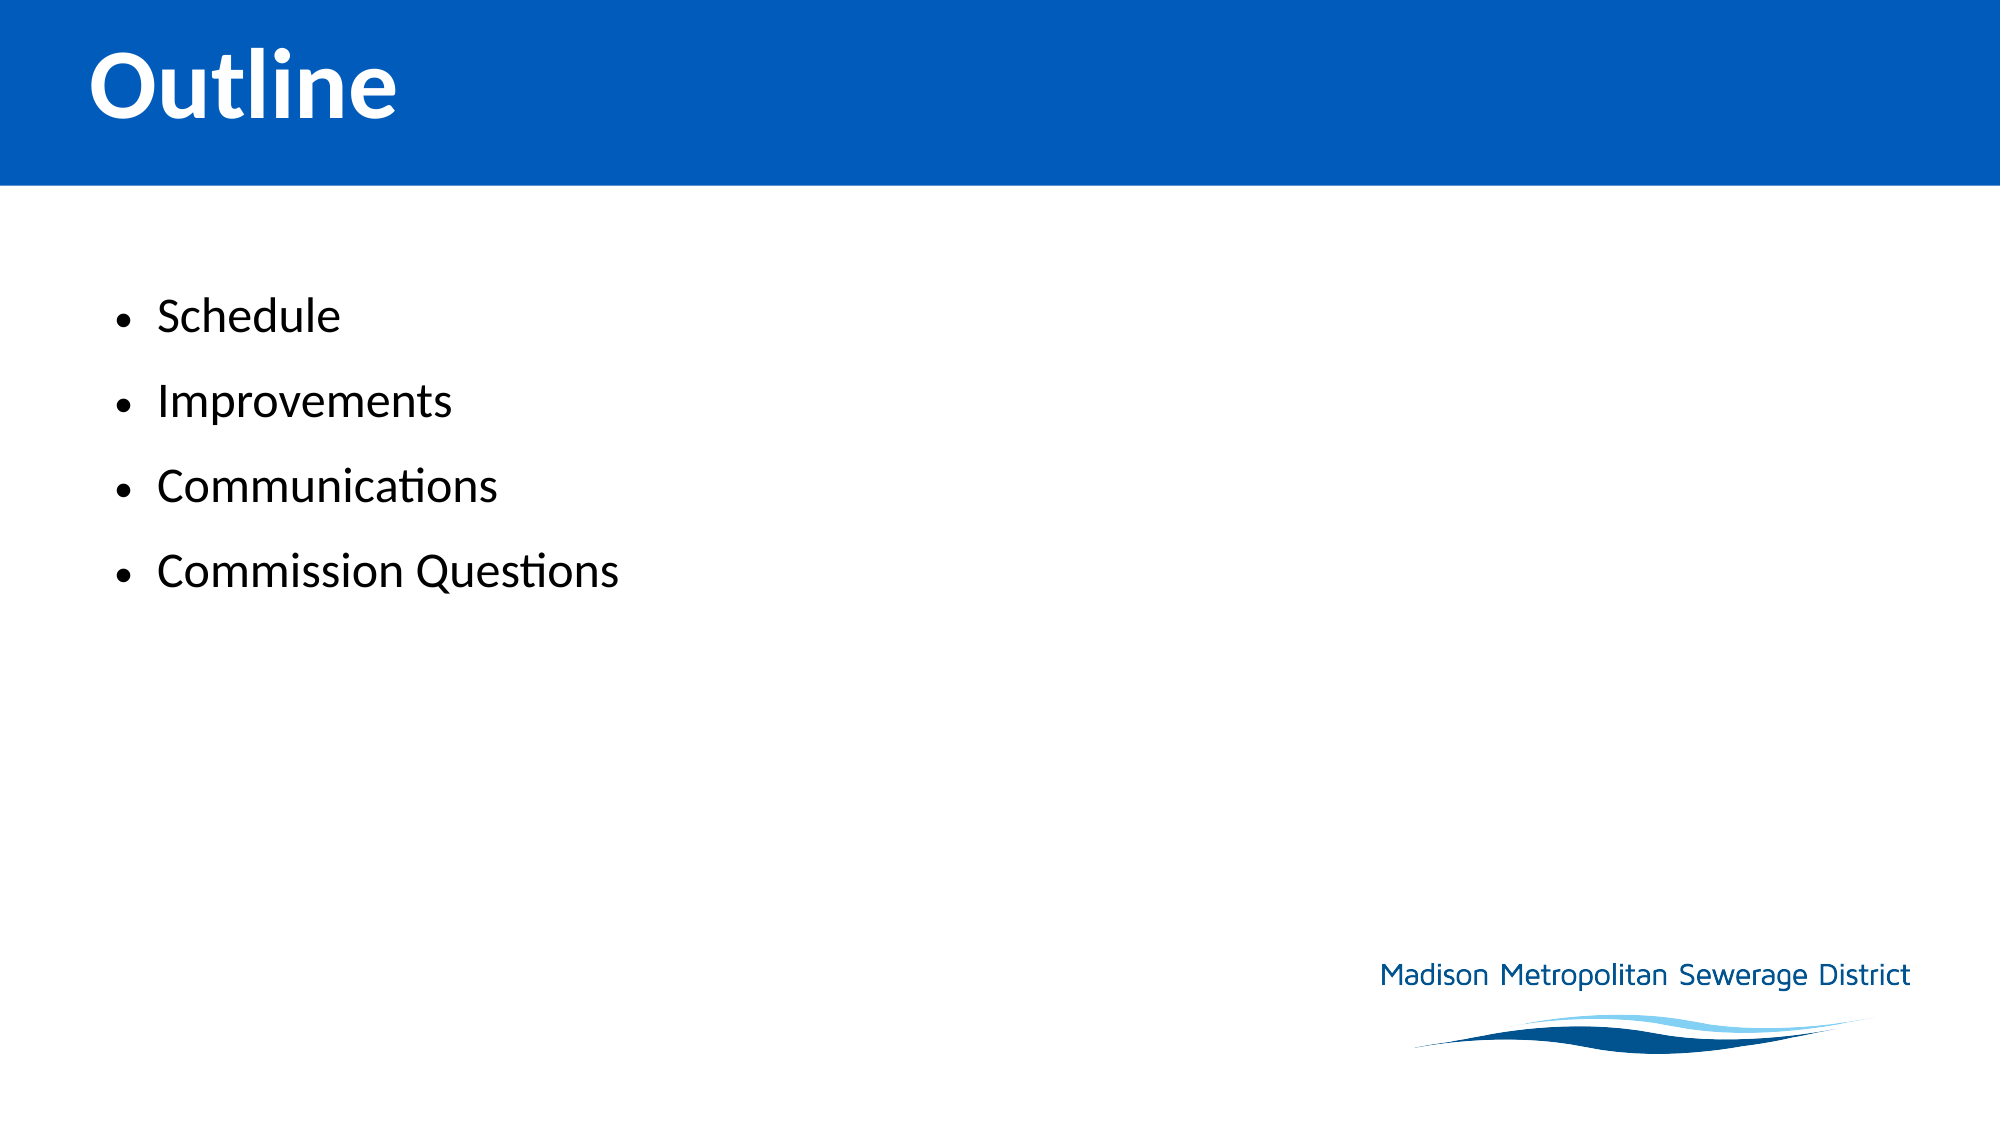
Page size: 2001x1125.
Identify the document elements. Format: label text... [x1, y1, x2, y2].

text_box Outline [75, 35, 1975, 186]
picture [1382, 963, 1910, 1054]
list Schedule Improvements Communications Commission Questions [99, 262, 1900, 1005]
text_box [0, 0, 2000, 188]
